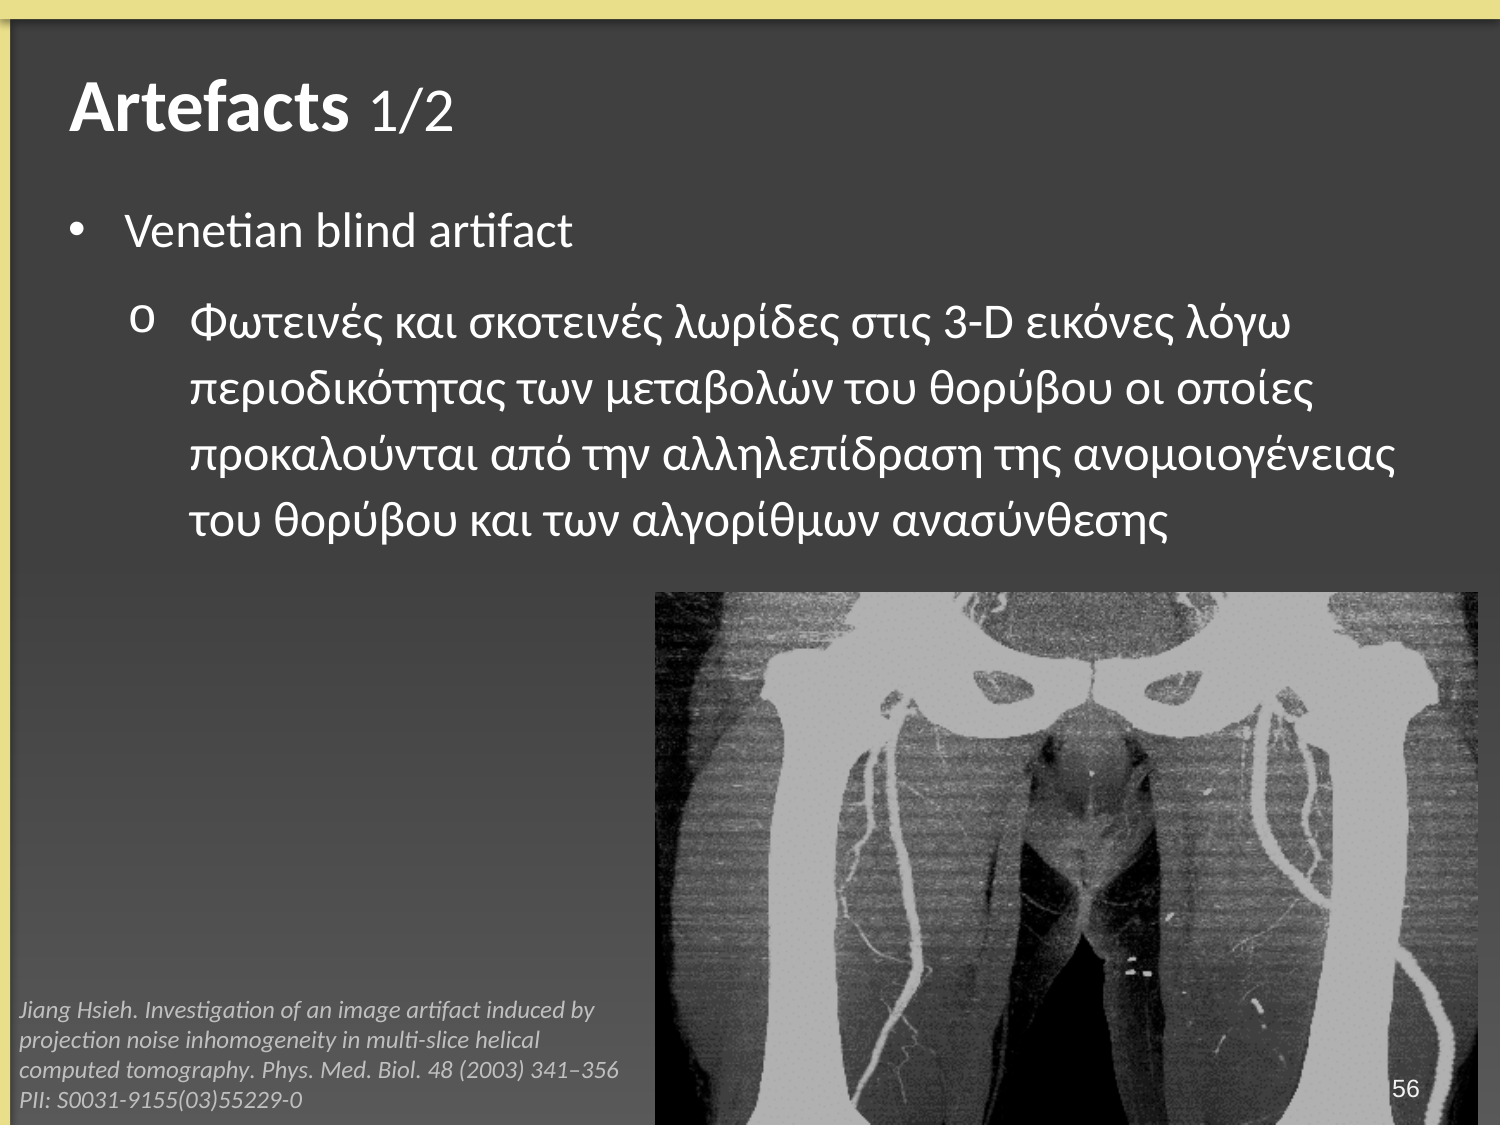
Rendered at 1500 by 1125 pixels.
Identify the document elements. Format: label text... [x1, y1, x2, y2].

picture [655, 591, 1479, 1125]
text_box Jiang Hsieh. Investigation of an image artifact induced by projection noise inhomogeneity in multi-slice helical computed tomography. Phys. Med. Biol. 48 (2003) 341–356 PII: S0031-9155(03)55229-0 [4, 986, 650, 1121]
list Venetian blind artifact Φωτεινές και σκοτεινές λωρίδες στις 3-D εικόνες λόγω περιοδικότητας των μεταβολών του θορύβου οι οποίες προκαλούνται από την αλληλεπίδραση της ανομοιογένειας του θορύβου και των αλγορίθμων ανασύνθεσης [53, 185, 1436, 986]
title Artefacts 1/2 [10, 19, 1500, 185]
